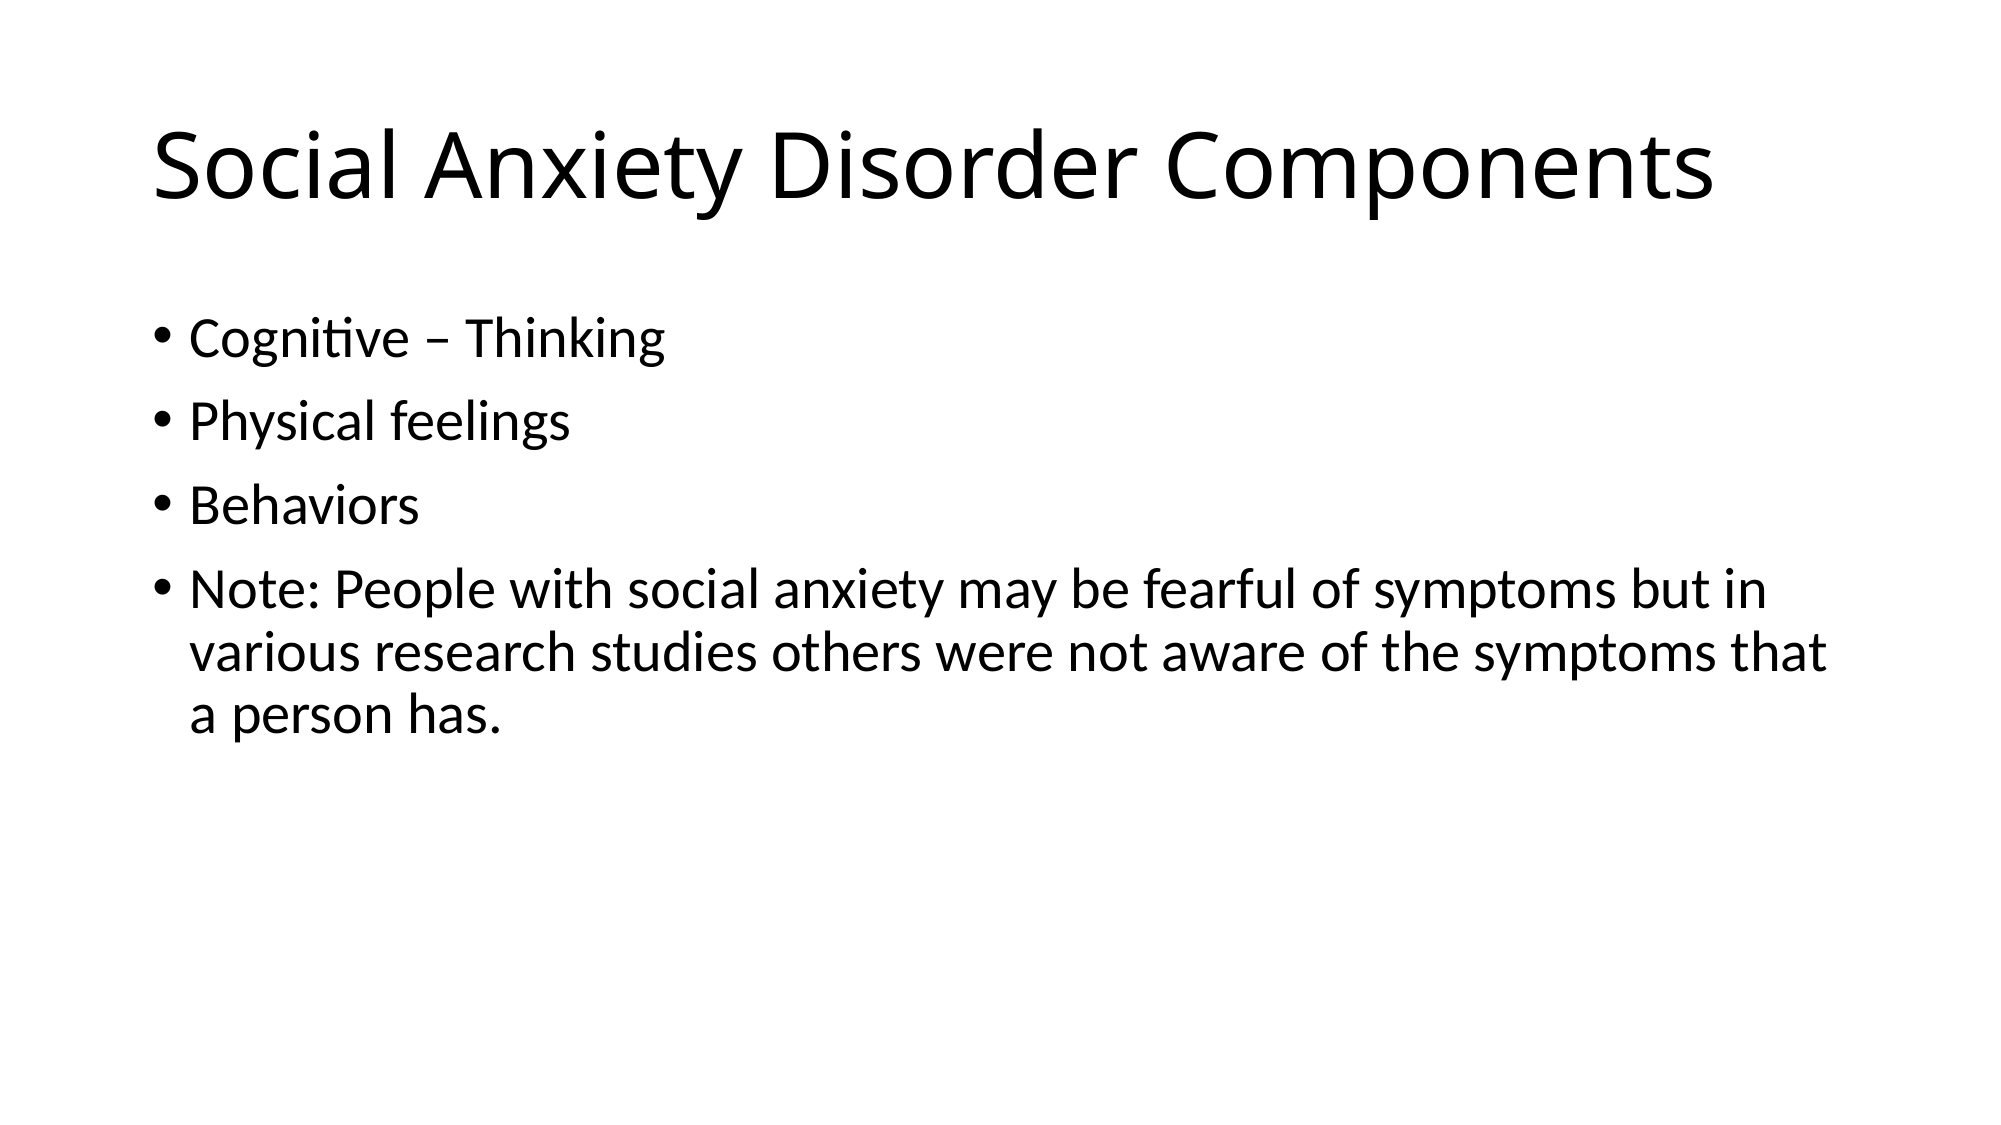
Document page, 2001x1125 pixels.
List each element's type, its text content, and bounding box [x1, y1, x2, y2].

title Social Anxiety Disorder Components [137, 59, 1863, 278]
list Cognitive – Thinking Physical feelings Behaviors Note: People with social anxiety may be fearful of symptoms but in various research studies others were not aware of the symptoms that a person has. [137, 299, 1863, 1014]
